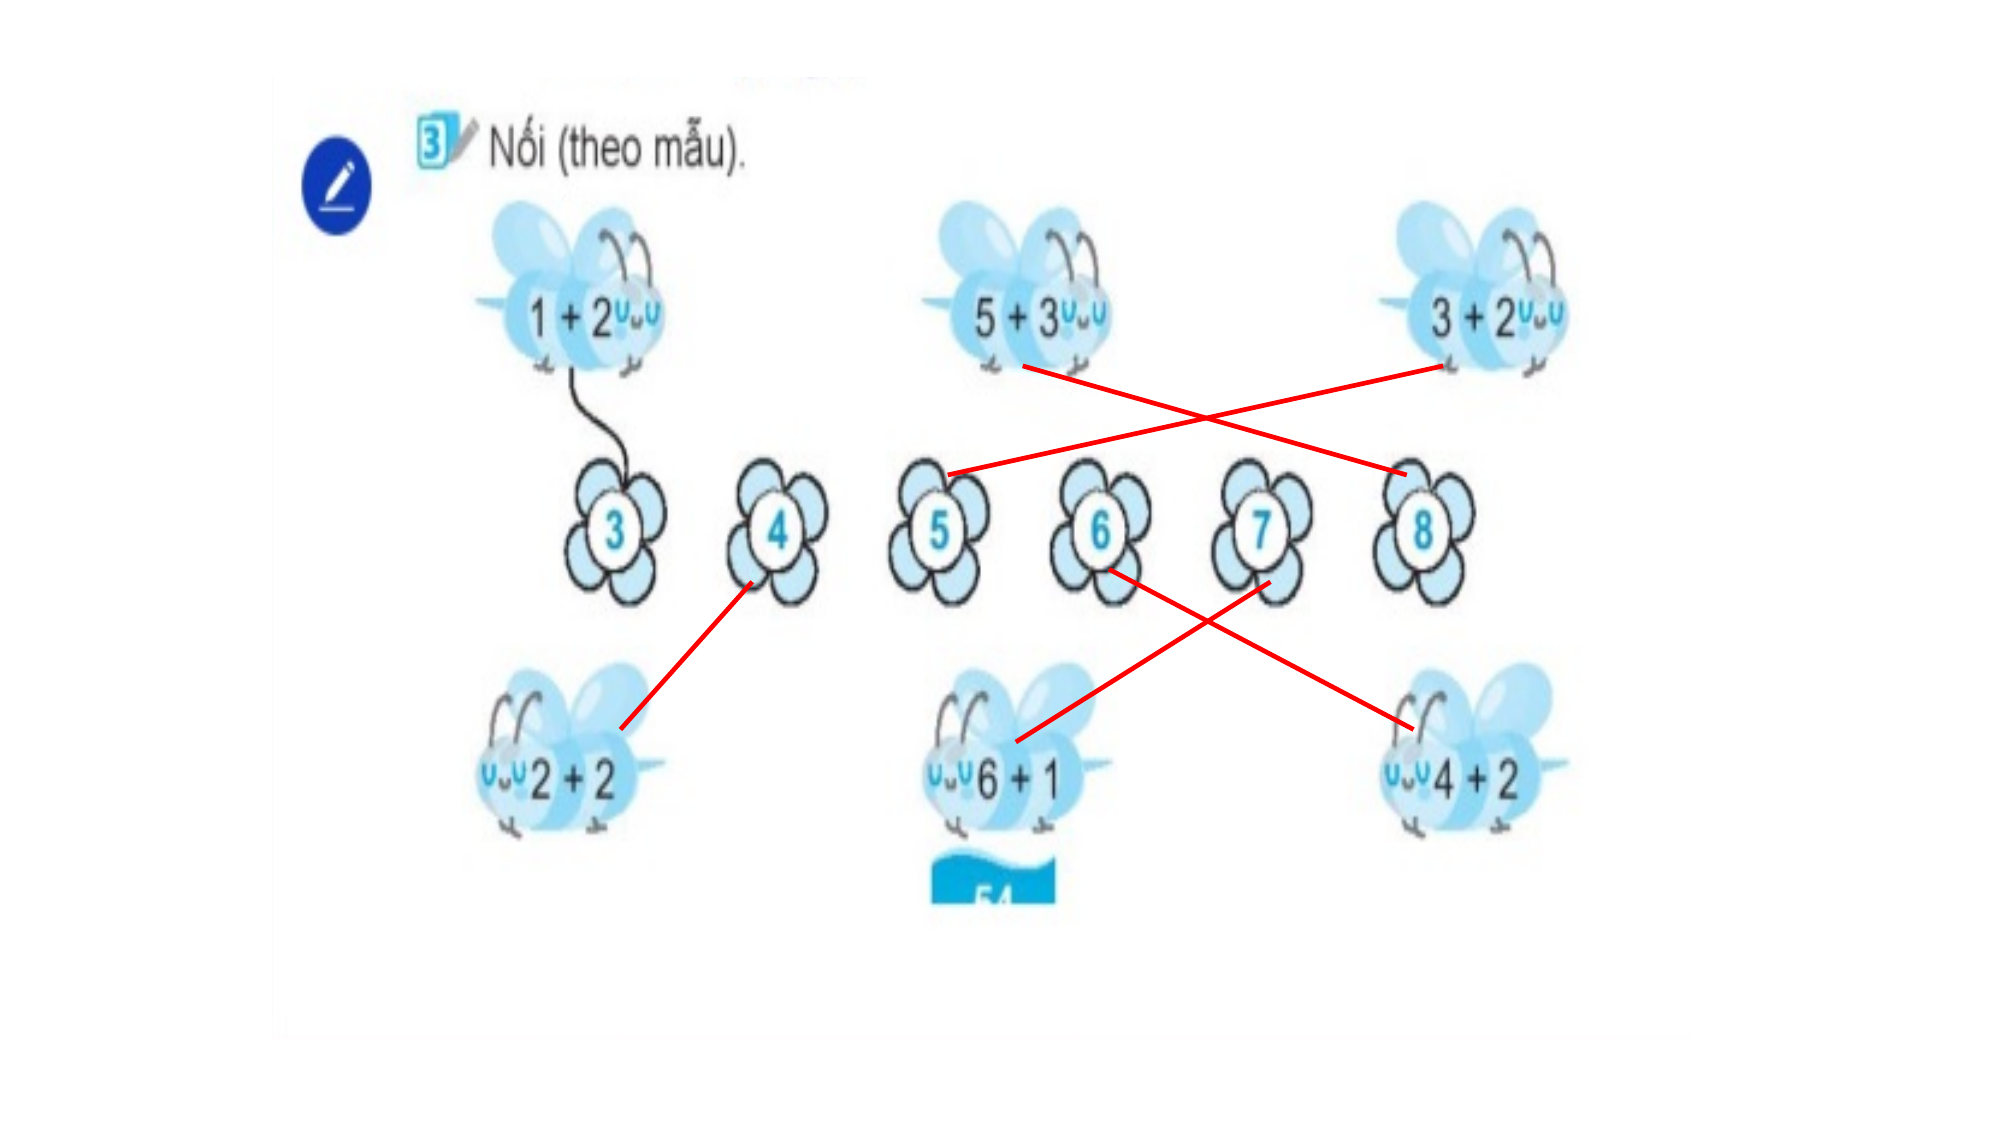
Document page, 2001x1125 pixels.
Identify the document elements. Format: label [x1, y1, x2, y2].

list [271, 77, 1691, 1041]
text_box [1109, 569, 1414, 730]
text_box [620, 581, 753, 730]
text_box [947, 365, 1444, 475]
text_box [1015, 581, 1271, 743]
